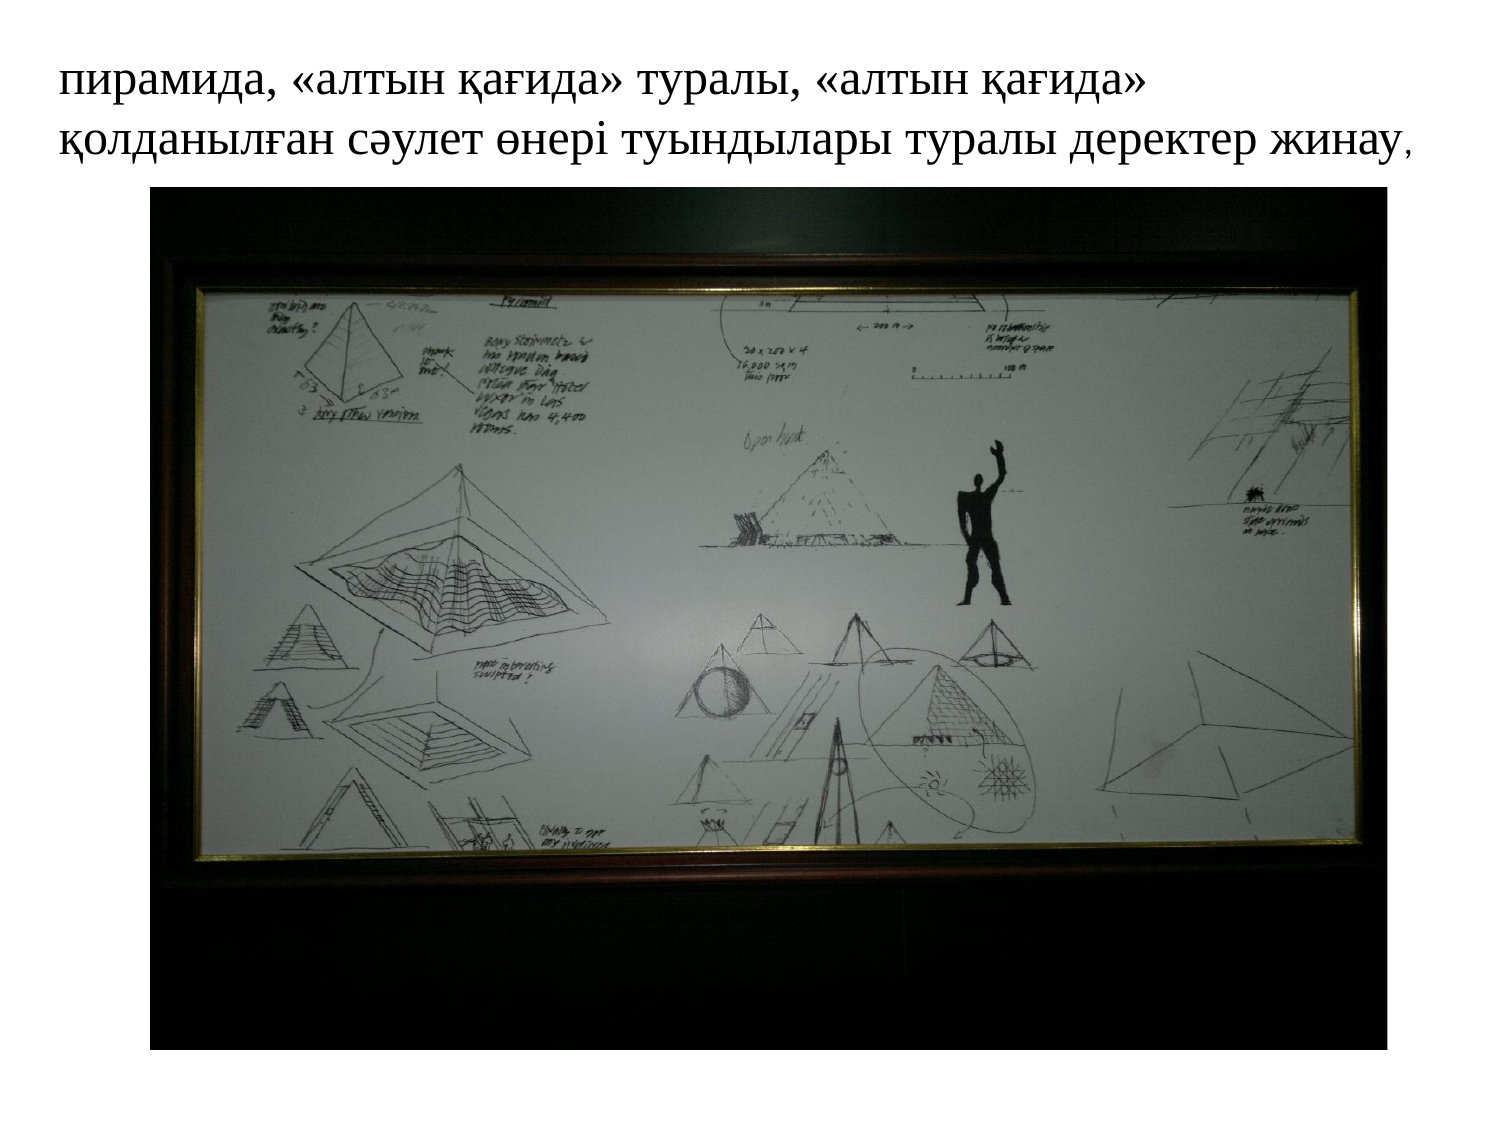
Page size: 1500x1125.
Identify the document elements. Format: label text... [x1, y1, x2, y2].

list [149, 187, 1388, 1051]
text_box пирамида, «алтын қағида» туралы, «алтын қағида» қолданылған сәулет өнері туындылары туралы деректер жинау, [44, 37, 1428, 173]
